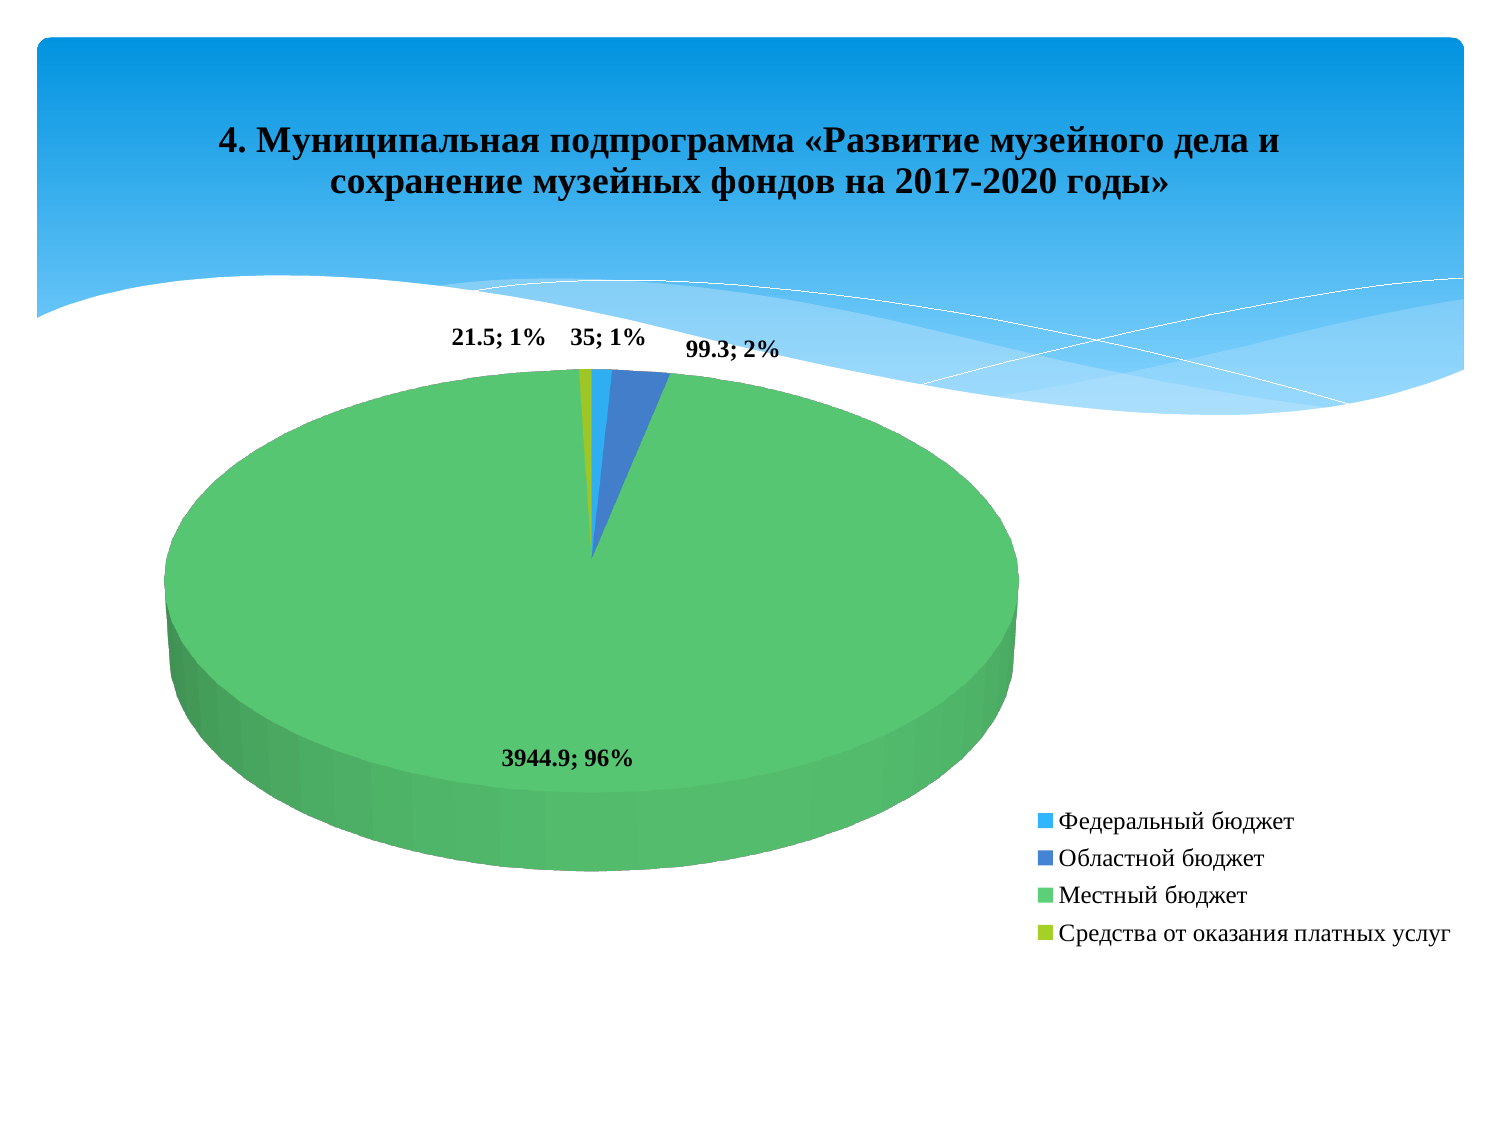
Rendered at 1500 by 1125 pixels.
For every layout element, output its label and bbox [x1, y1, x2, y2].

chart [0, 81, 1500, 1009]
